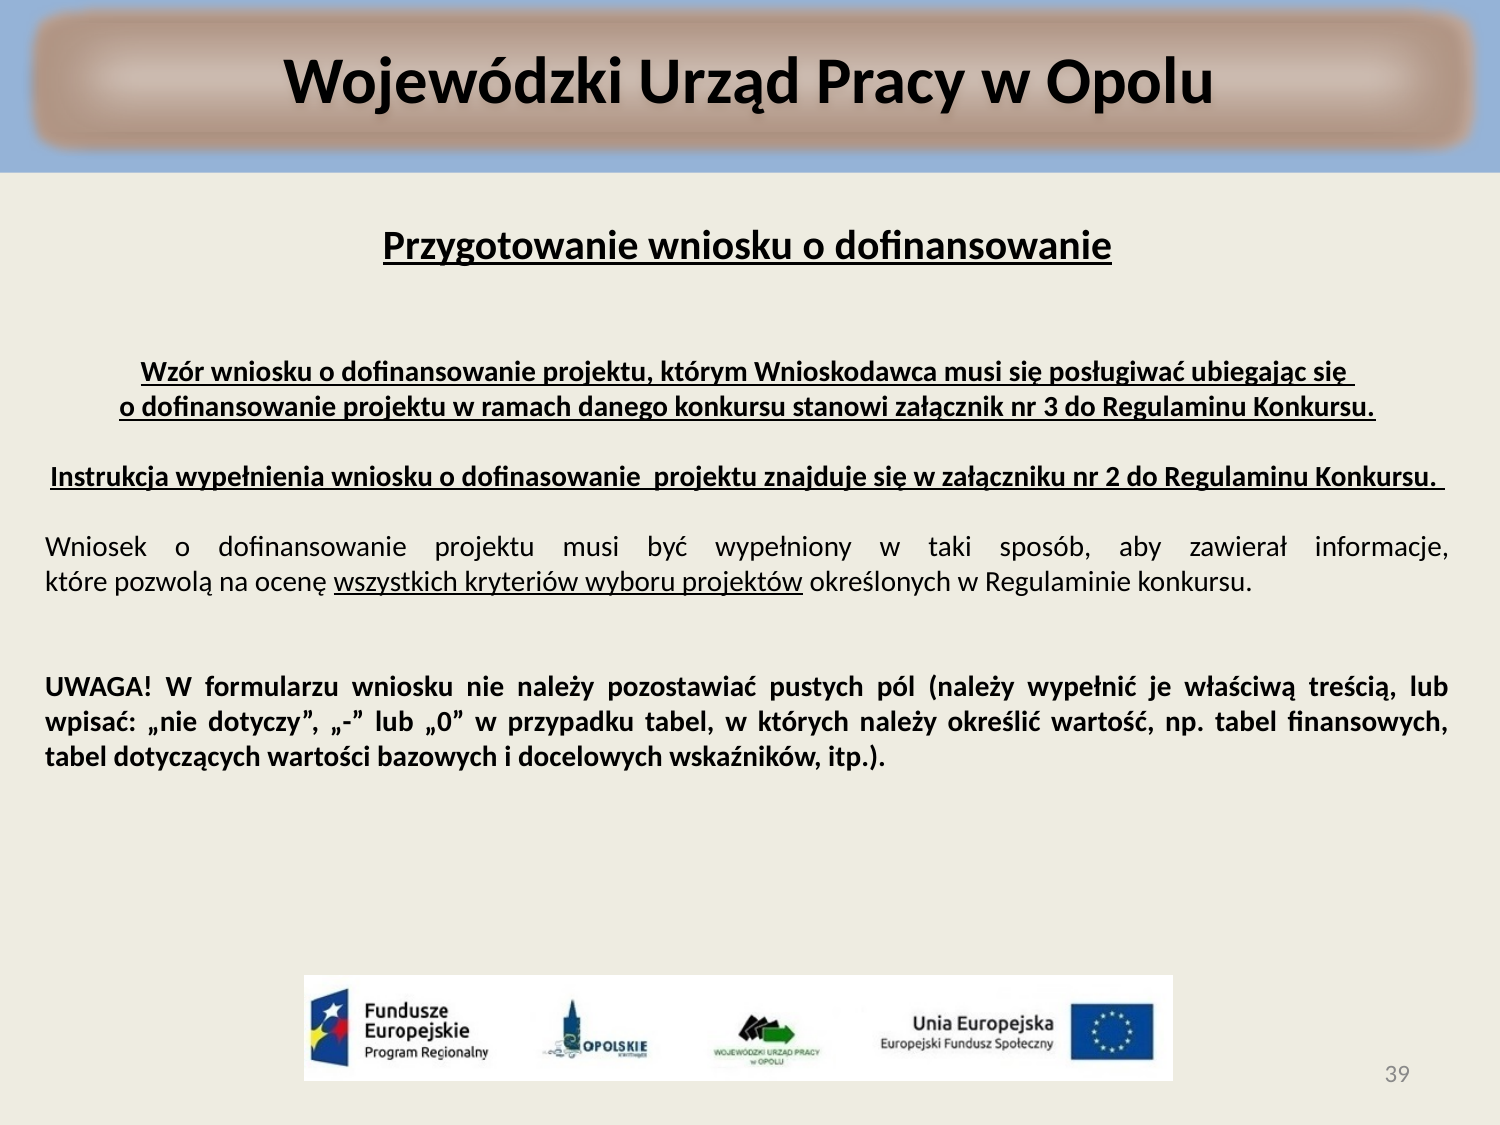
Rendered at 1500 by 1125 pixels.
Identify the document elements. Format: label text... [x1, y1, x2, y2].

text_box Przygotowanie wniosku o dofinansowanie Wzór wniosku o dofinansowanie projektu, którym Wnioskodawca musi się posługiwać ubiegając się o dofinansowanie projektu w ramach danego konkursu stanowi załącznik nr 3 do Regulaminu Konkursu. Instrukcja wypełnienia wniosku o dofinasowanie projektu znajduje się w załączniku nr 2 do Regulaminu Konkursu. Wniosek o dofinansowanie projektu musi być wypełniony w taki sposób, aby zawierał informacje, które pozwolą na ocenę wszystkich kryteriów wyboru projektów określonych w Regulaminie konkursu. UWAGA! W formularzu wniosku nie należy pozostawiać pustych pól (należy wypełnić je właściwą treścią, lub wpisać: „nie dotyczy”, „-” lub „0” w przypadku tabel, w których należy określić wartość, np. tabel finansowych, tabel dotyczących wartości bazowych i docelowych wskaźników, itp.). [30, 210, 1465, 850]
text_box [0, 0, 1500, 175]
slide_number 39 [1074, 1042, 1425, 1103]
picture [304, 975, 1173, 1081]
